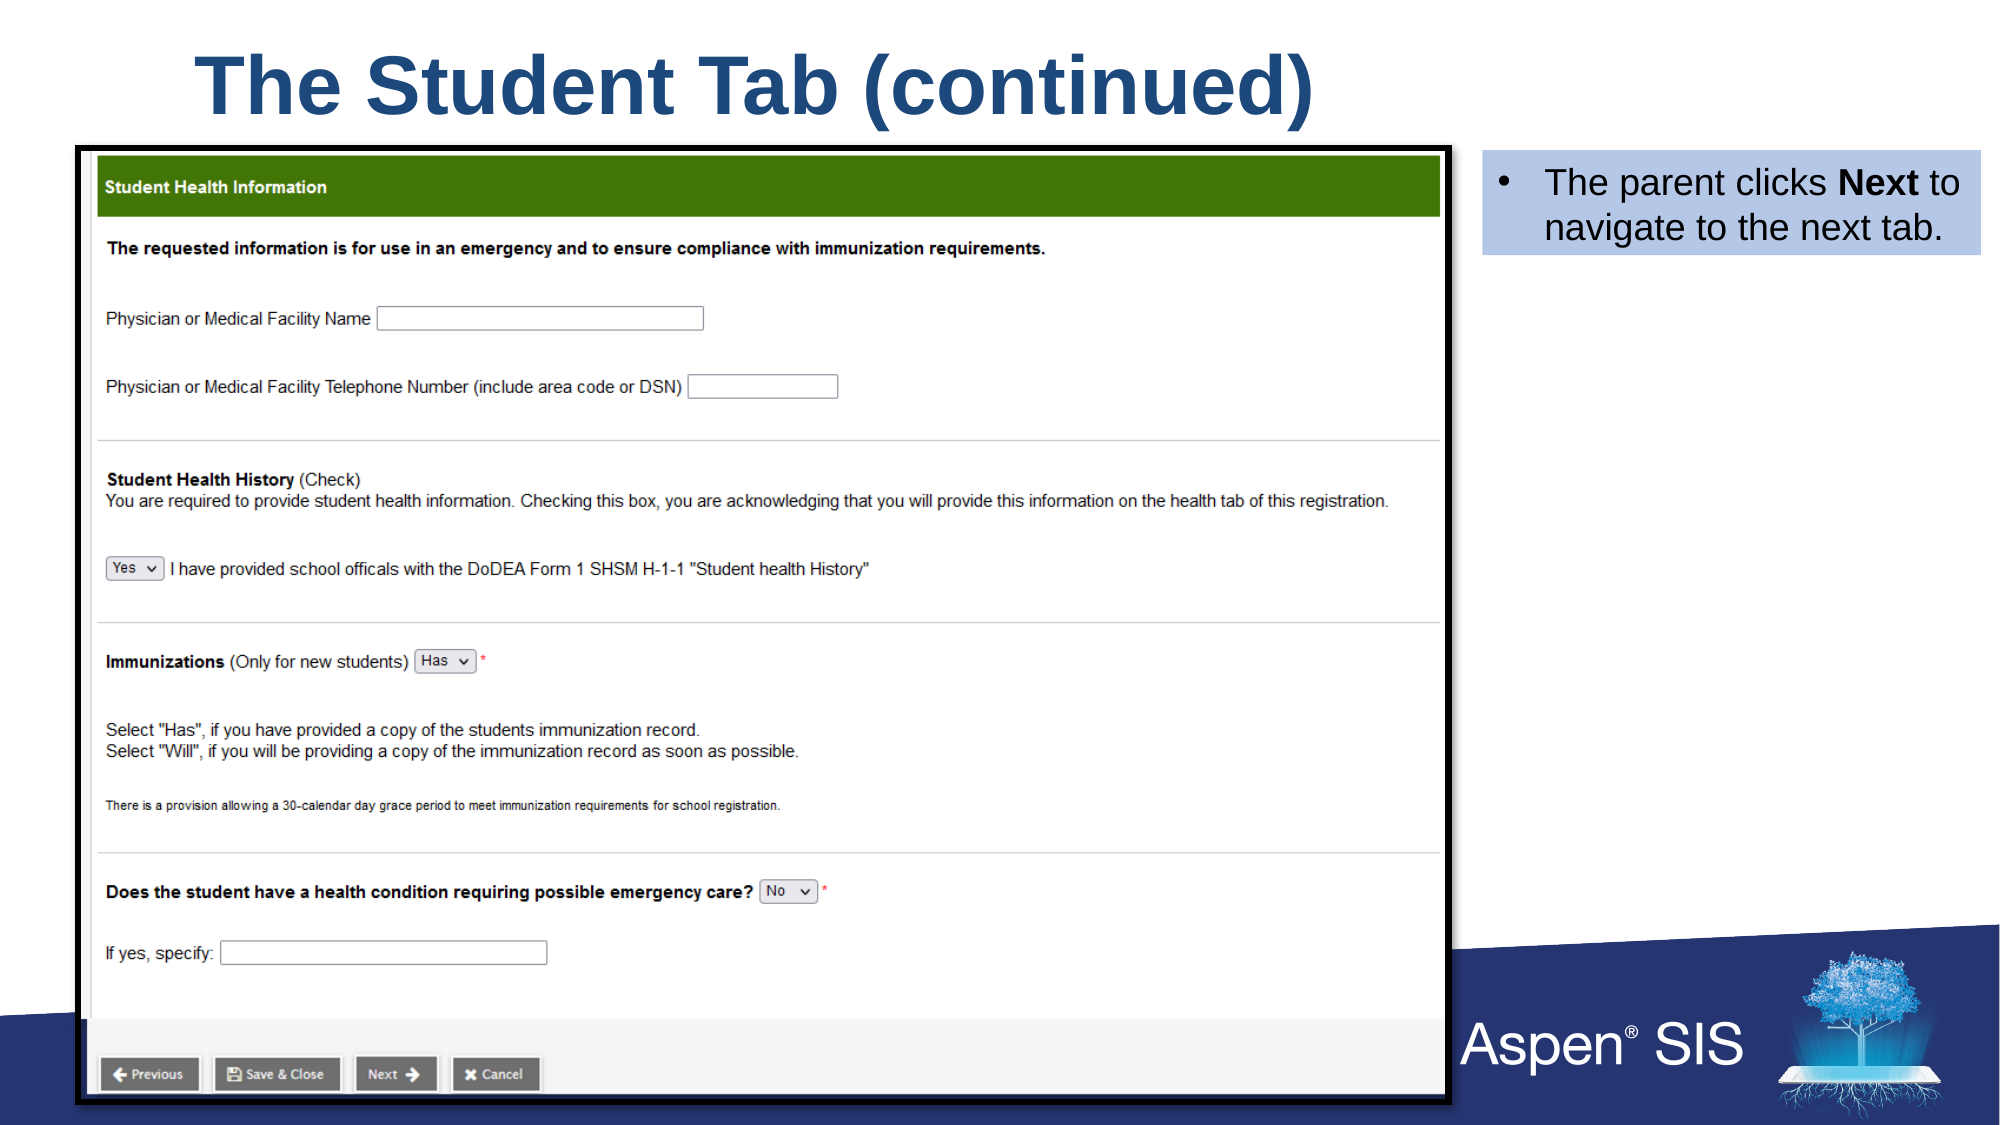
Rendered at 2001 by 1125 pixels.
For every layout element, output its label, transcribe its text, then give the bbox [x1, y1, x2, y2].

text_box The parent clicks Next to navigate to the next tab. [1482, 150, 1981, 256]
picture [0, 924, 2000, 1125]
picture [80, 150, 1446, 1099]
title The Student Tab (continued) [179, 35, 1377, 142]
